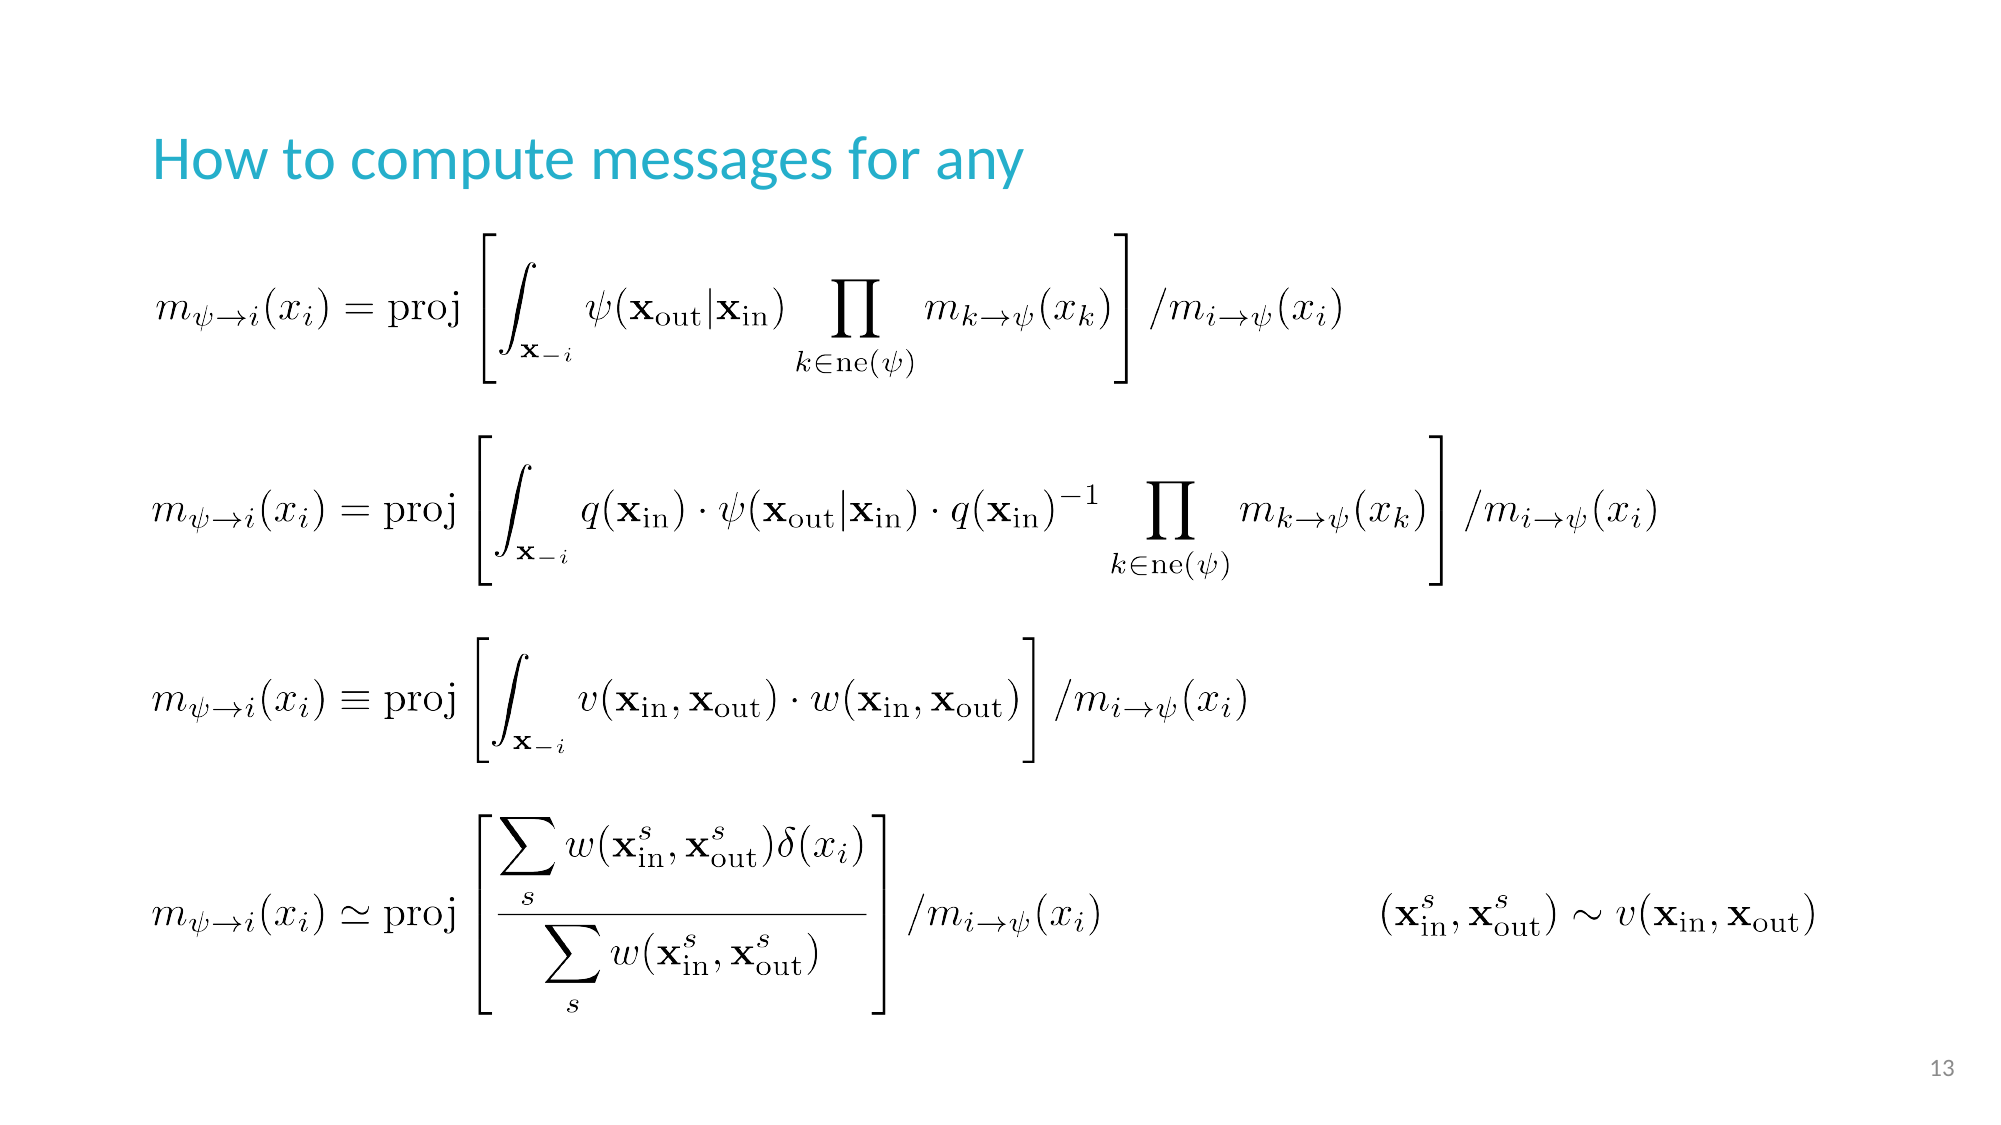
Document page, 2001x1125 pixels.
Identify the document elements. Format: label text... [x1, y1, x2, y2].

slide_number 13 [1519, 1036, 1970, 1097]
picture [156, 233, 1341, 384]
picture [152, 435, 1656, 586]
picture [152, 637, 1246, 763]
picture [1382, 893, 1814, 936]
picture [152, 814, 1099, 1015]
